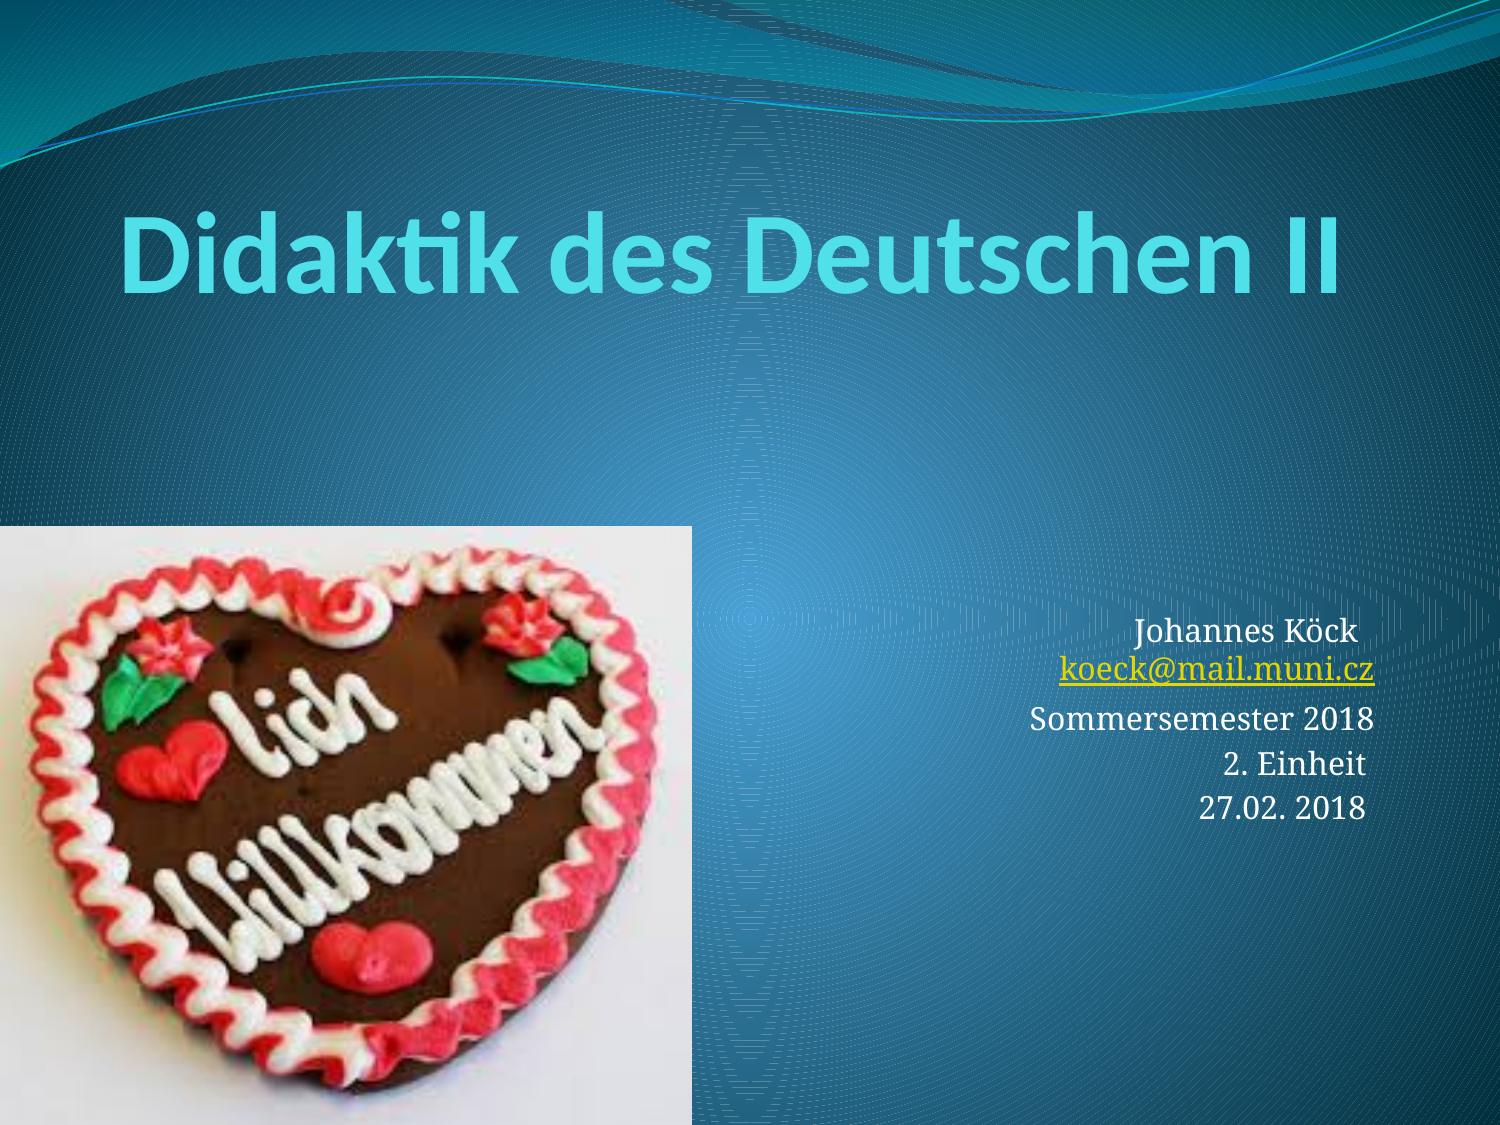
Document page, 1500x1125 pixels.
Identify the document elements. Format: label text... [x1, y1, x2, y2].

subtitle Johannes Köck koeck@mail.muni.cz Sommersemester 2018 2. Einheit 27.02. 2018 [93, 468, 1383, 961]
picture [0, 526, 692, 1125]
title Didaktik des Deutschen II [87, 93, 1376, 457]
